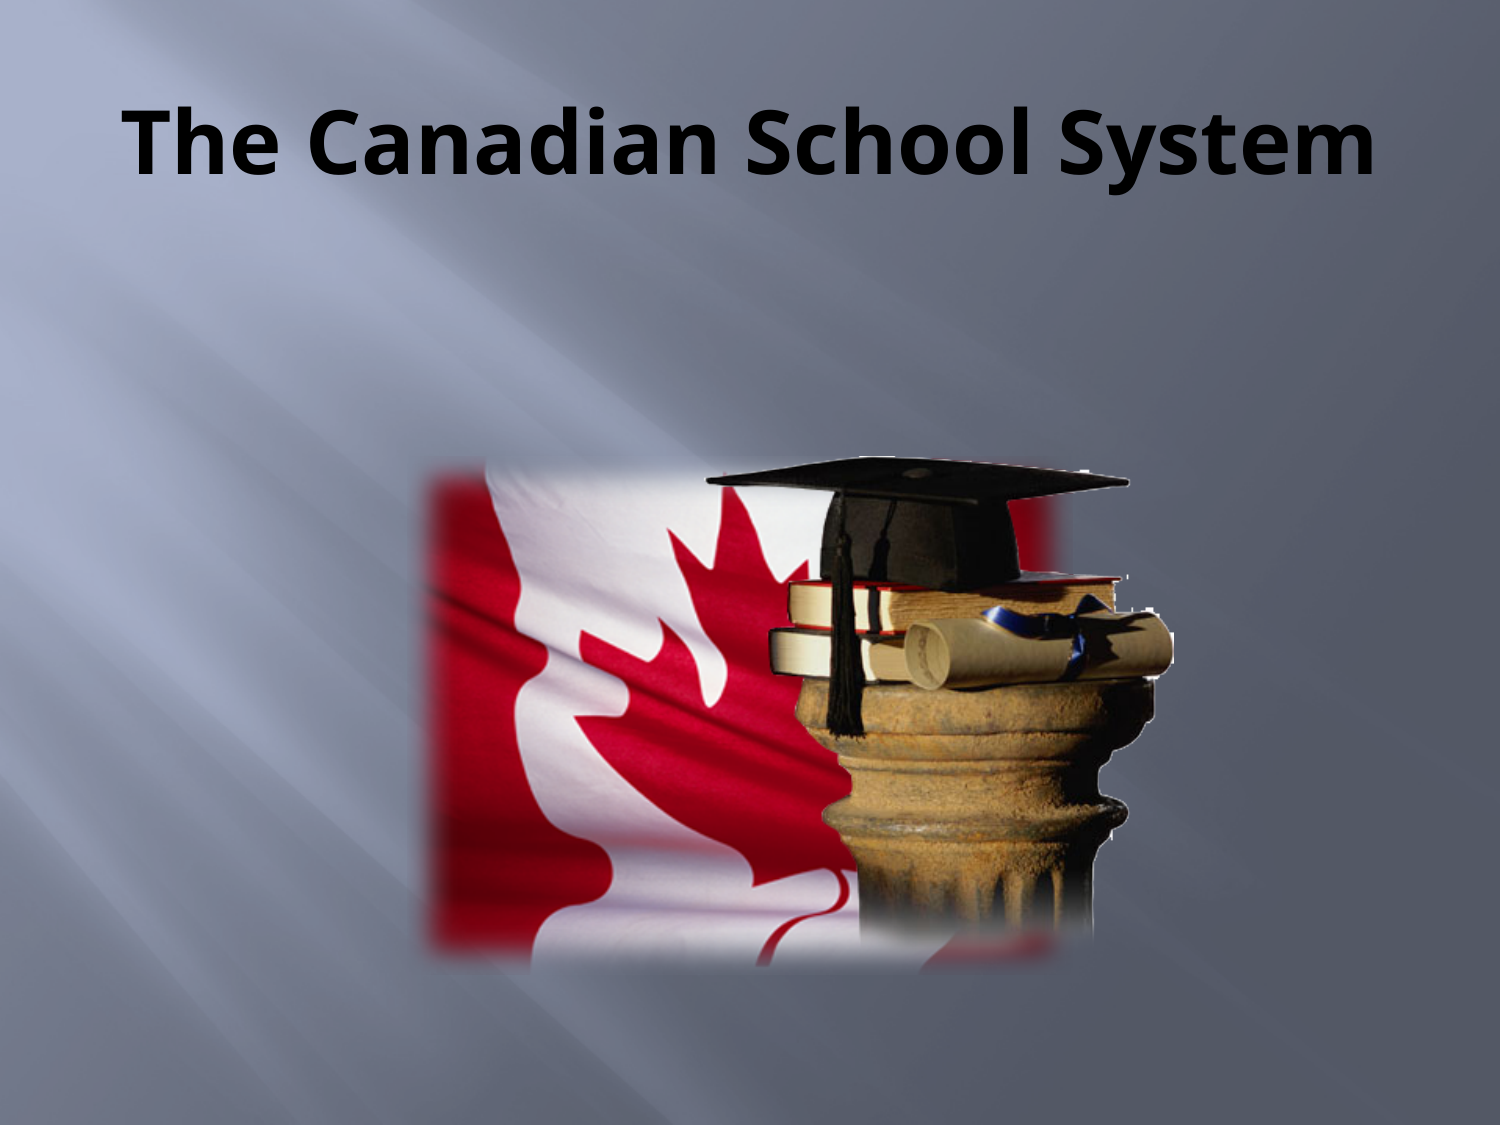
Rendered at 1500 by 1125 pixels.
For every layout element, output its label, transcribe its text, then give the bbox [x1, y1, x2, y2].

picture [407, 455, 1174, 976]
title The Canadian School System [75, 45, 1425, 233]
